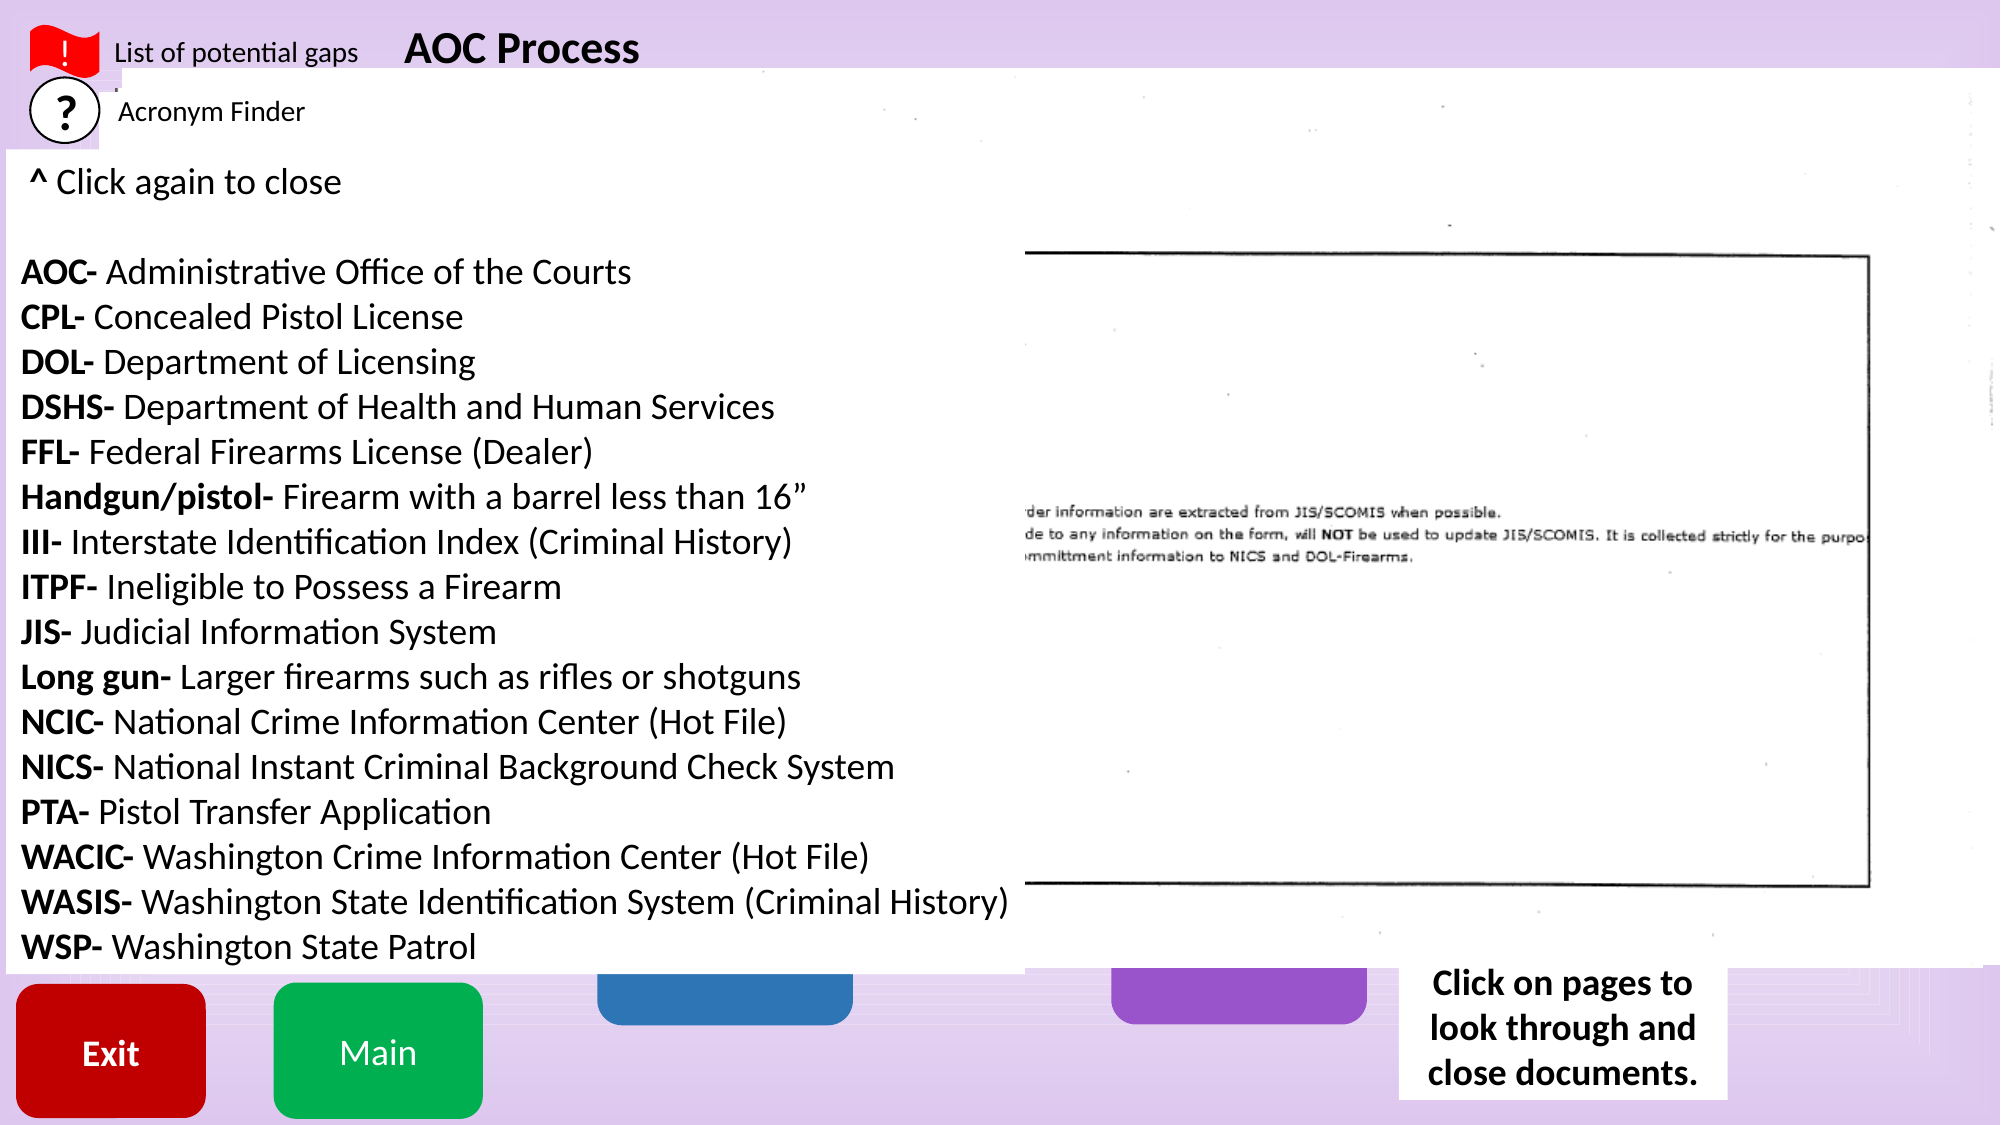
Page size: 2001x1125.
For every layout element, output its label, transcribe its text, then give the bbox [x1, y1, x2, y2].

text_box JIS Database [1110, 968, 1368, 1026]
text_box ? [29, 76, 99, 145]
text_box Main [272, 981, 484, 1120]
text_box Click on pages to look through and close documents. [1398, 968, 1728, 1100]
text_box LEA Check [596, 975, 854, 1027]
text_box AOC Process [389, 10, 655, 68]
picture [99, 68, 2000, 968]
text_box ^ Click again to close AOC- Administrative Office of the Courts CPL- Concealed Pistol License DOL- Department of Licensing DSHS- Department of Health and Human Services FFL- Federal Firearms License (Dealer) Handgun/pistol- Firearm with a barrel less than 16” III- Interstate Identification Index (Criminal History) ITPF- Ineligible to Possess a Firearm JIS- Judicial Information System Long gun- Larger firearms such as rifles or shotguns NCIC- National Crime Information Center (Hot File) NICS- National Instant Criminal Background Check System PTA- Pistol Transfer Application WACIC- Washington Crime Information Center (Hot File) WASIS- Washington State Identification System (Criminal History) WSP- Washington State Patrol [6, 149, 1025, 975]
text_box Exit [15, 982, 207, 1120]
text_box ! [29, 23, 99, 79]
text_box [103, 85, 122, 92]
text_box List of potential gaps [99, 26, 388, 77]
